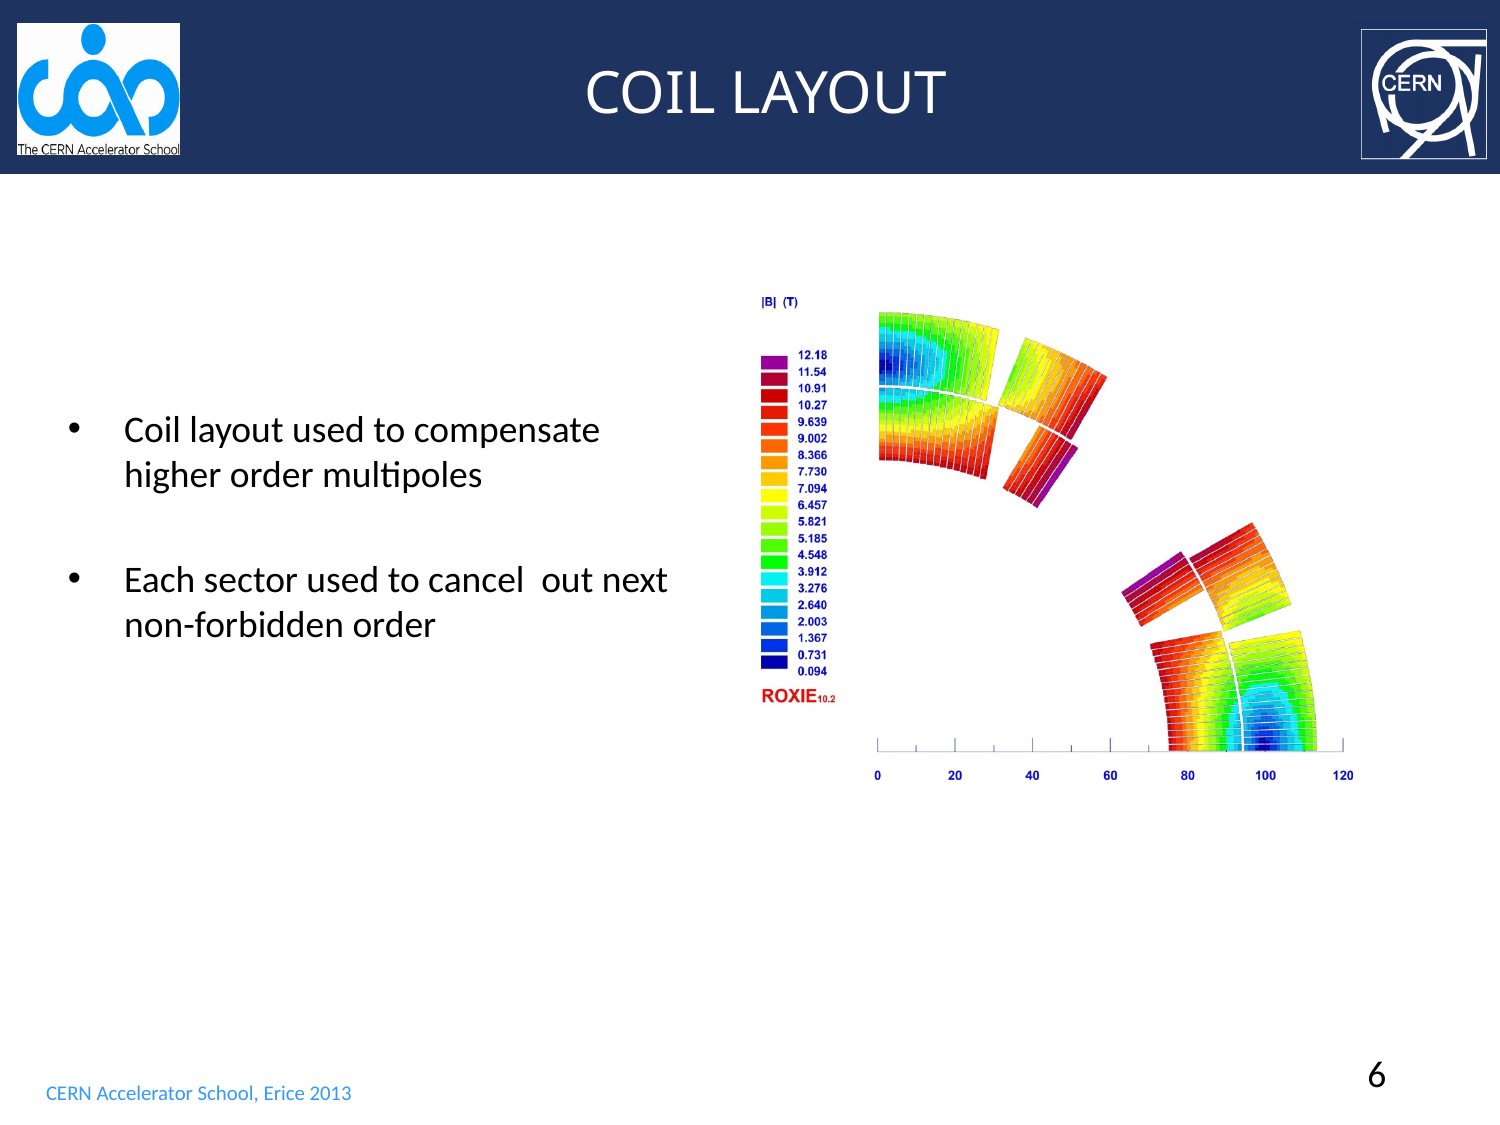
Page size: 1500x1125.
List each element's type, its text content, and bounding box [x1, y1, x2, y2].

picture [761, 297, 1354, 780]
picture [1352, 20, 1495, 166]
list Coil layout used to compensate higher order multipoles Each sector used to cancel out next non-forbidden order [53, 397, 693, 674]
slide_number 6 [1328, 1042, 1425, 1103]
text_box CERN Accelerator School, Erice 2013 [31, 1071, 818, 1113]
text_box COIL LAYOUT [179, 15, 1353, 165]
picture [17, 23, 179, 155]
